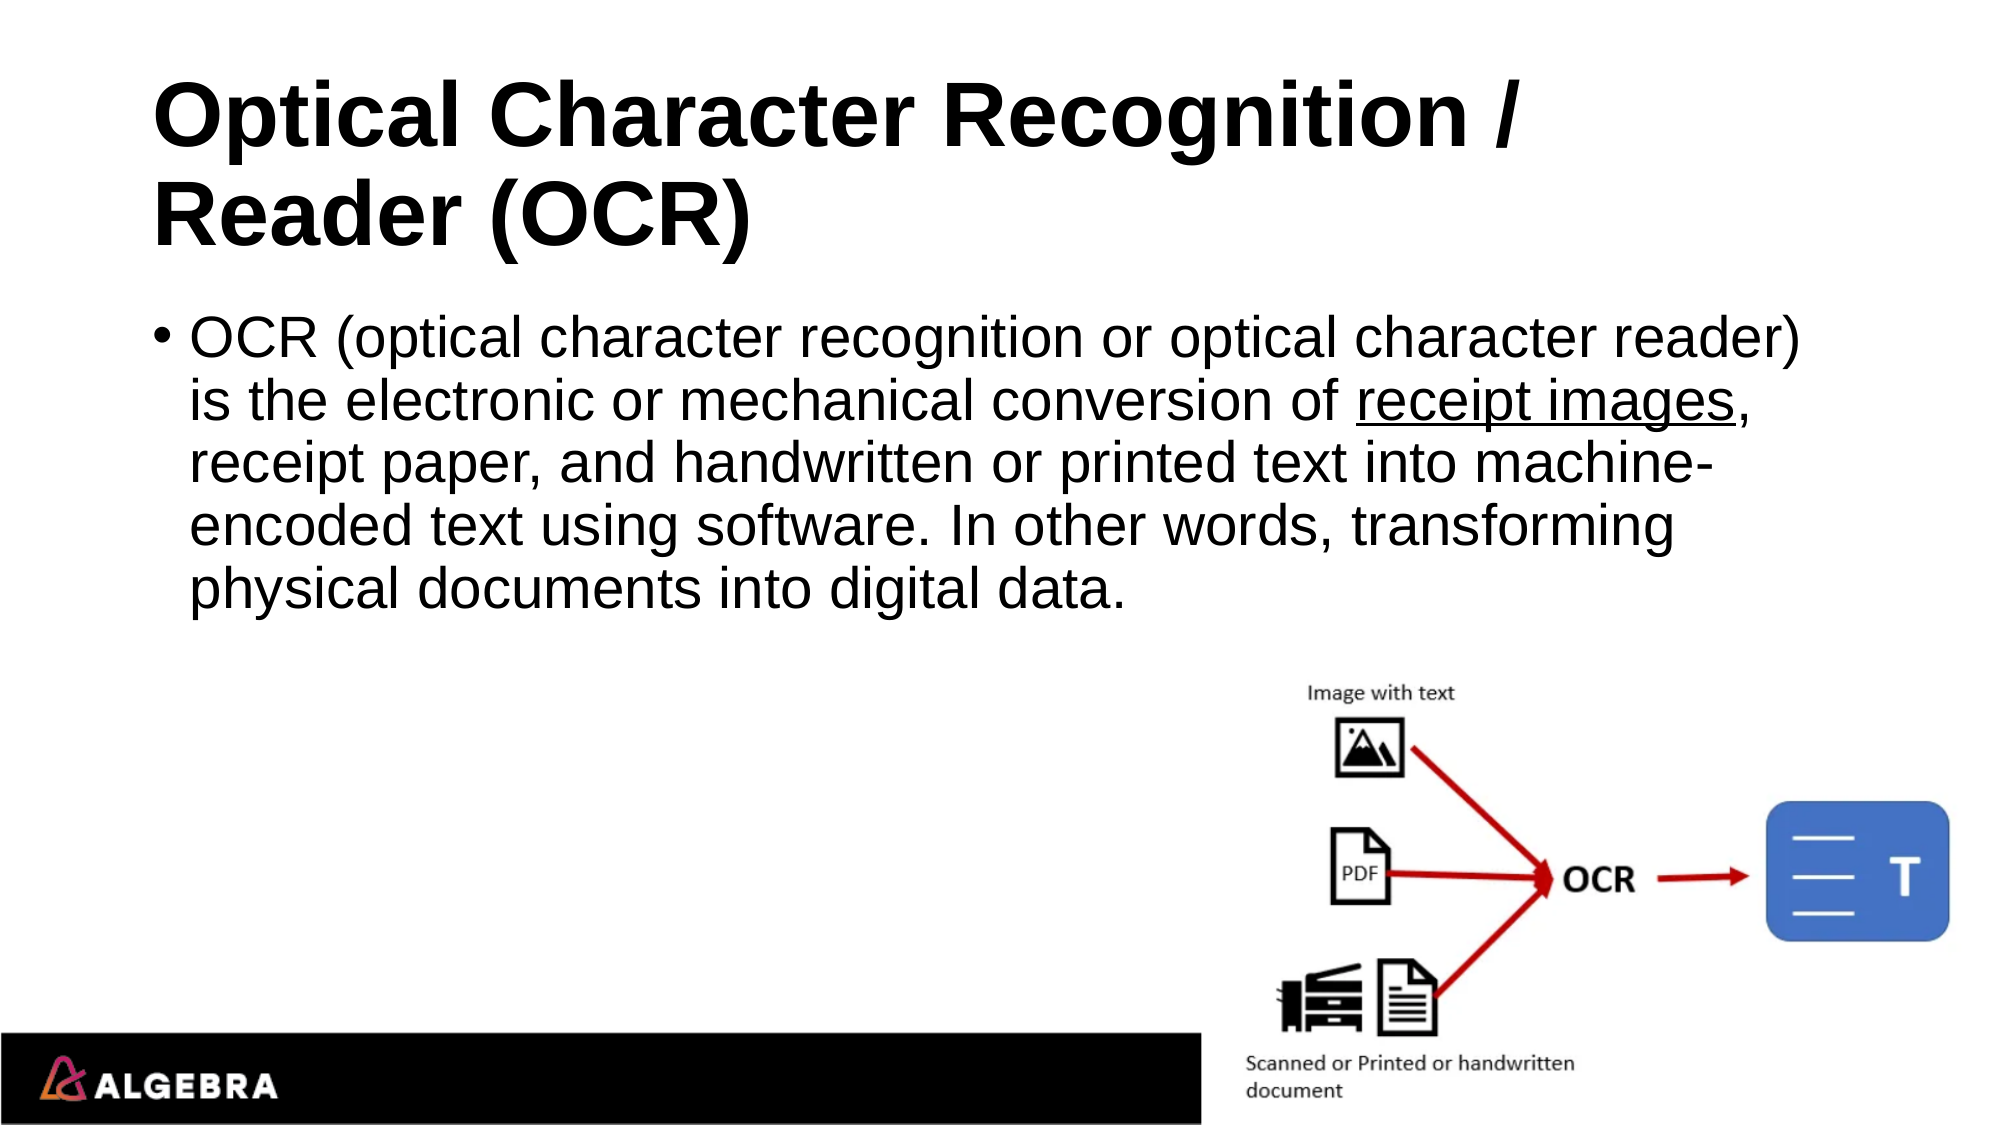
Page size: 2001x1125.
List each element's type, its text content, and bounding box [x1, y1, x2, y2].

list OCR (optical character recognition or optical character reader) is the electronic or mechanical conversion of receipt images, receipt paper, and handwritten or printed text into machine-encoded text using software. In other words, transforming physical documents into digital data. [137, 299, 1863, 1014]
picture [0, 625, 2000, 1125]
title Optical Character Recognition / Reader (OCR) [137, 57, 1863, 276]
